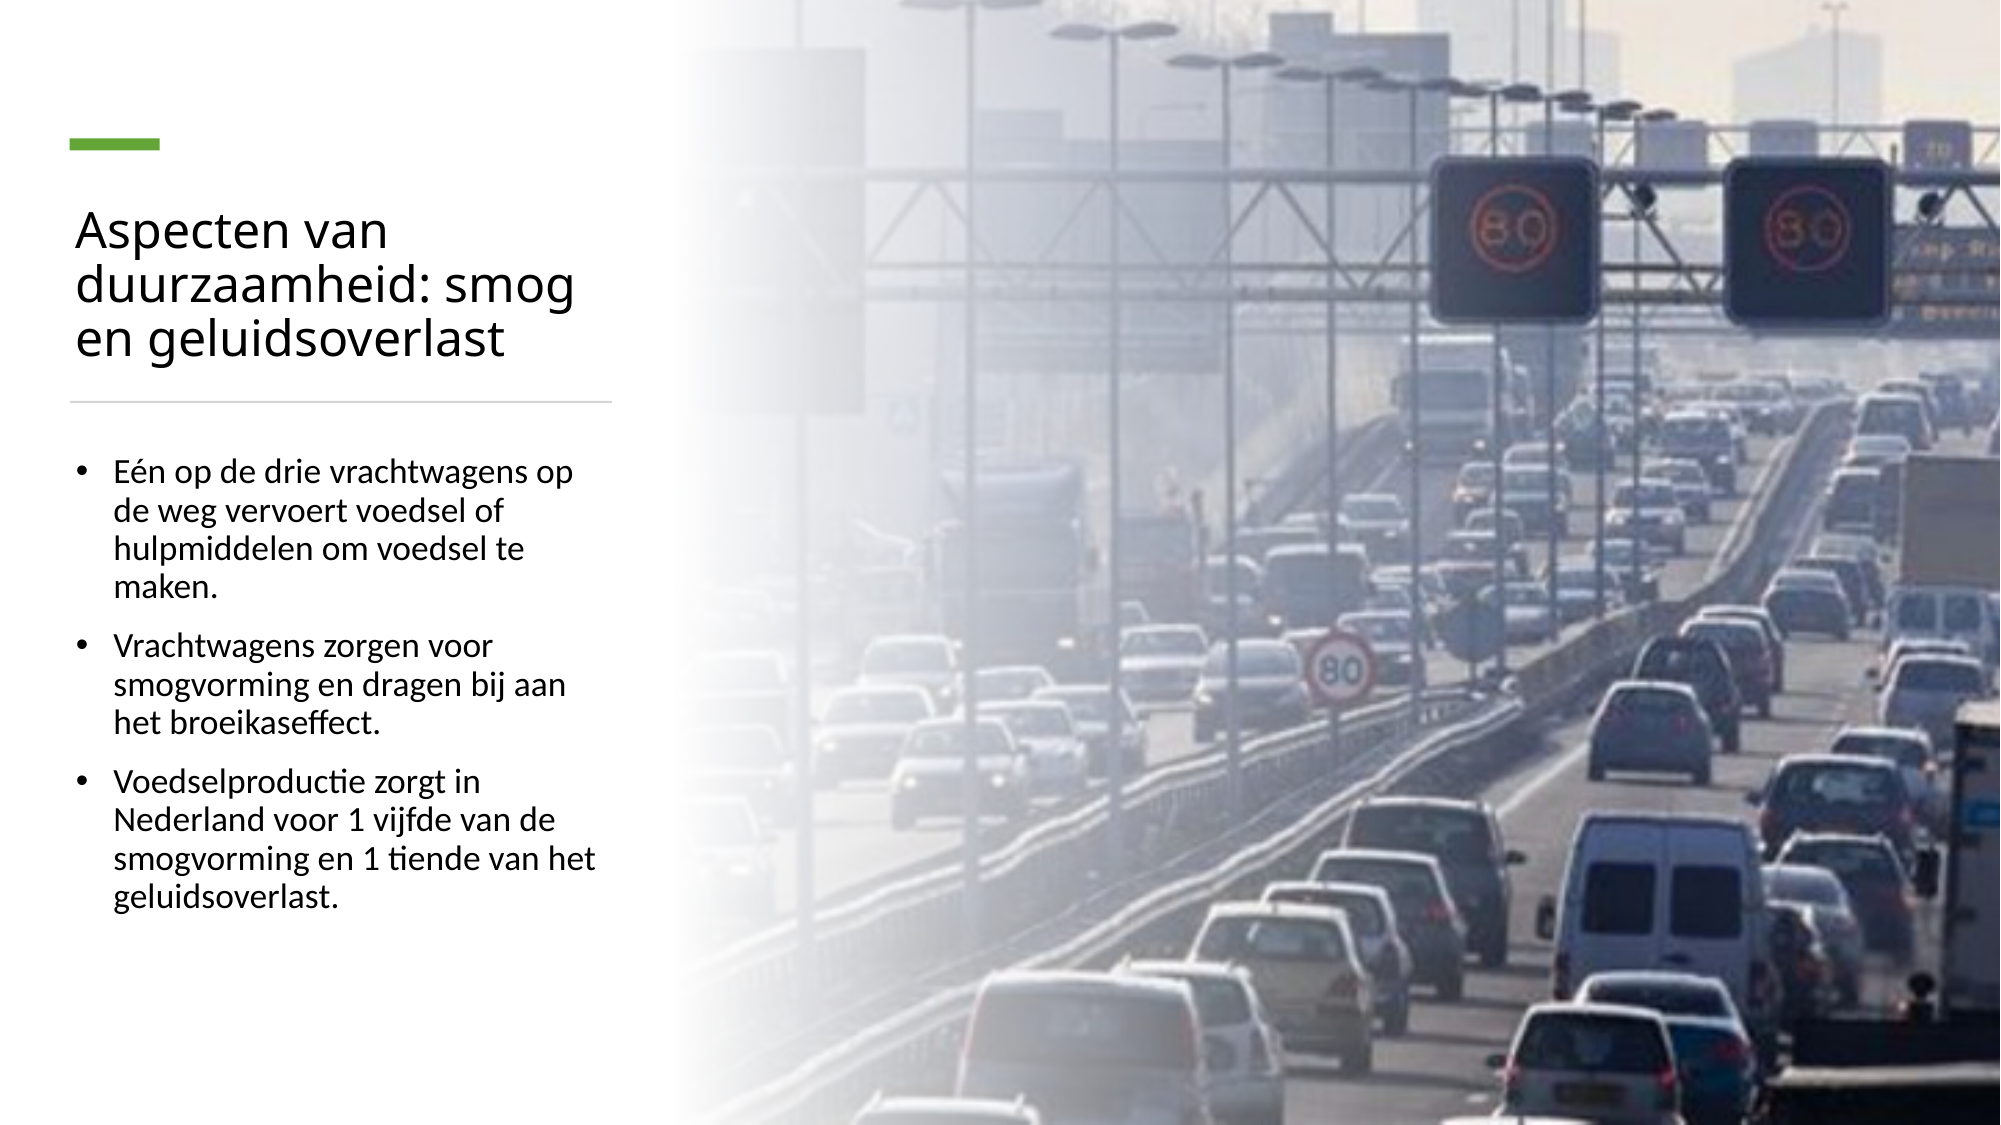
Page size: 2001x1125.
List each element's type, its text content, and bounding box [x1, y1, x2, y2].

title Aspecten van duurzaamheid: smog en geluidsoverlast [60, 190, 577, 375]
list Eén op de drie vrachtwagens op de weg vervoert voedsel of hulpmiddelen om voedsel te maken. Vrachtwagens zorgen voor smogvorming en dragen bij aan het broeikaseffect. Voedselproductie zorgt in Nederland voor 1 vijfde van de smogvorming en 1 tiende van het geluidsoverlast. [60, 445, 577, 972]
text_box [69, 137, 161, 151]
picture [577, 0, 2000, 1125]
text_box [0, 0, 577, 1125]
